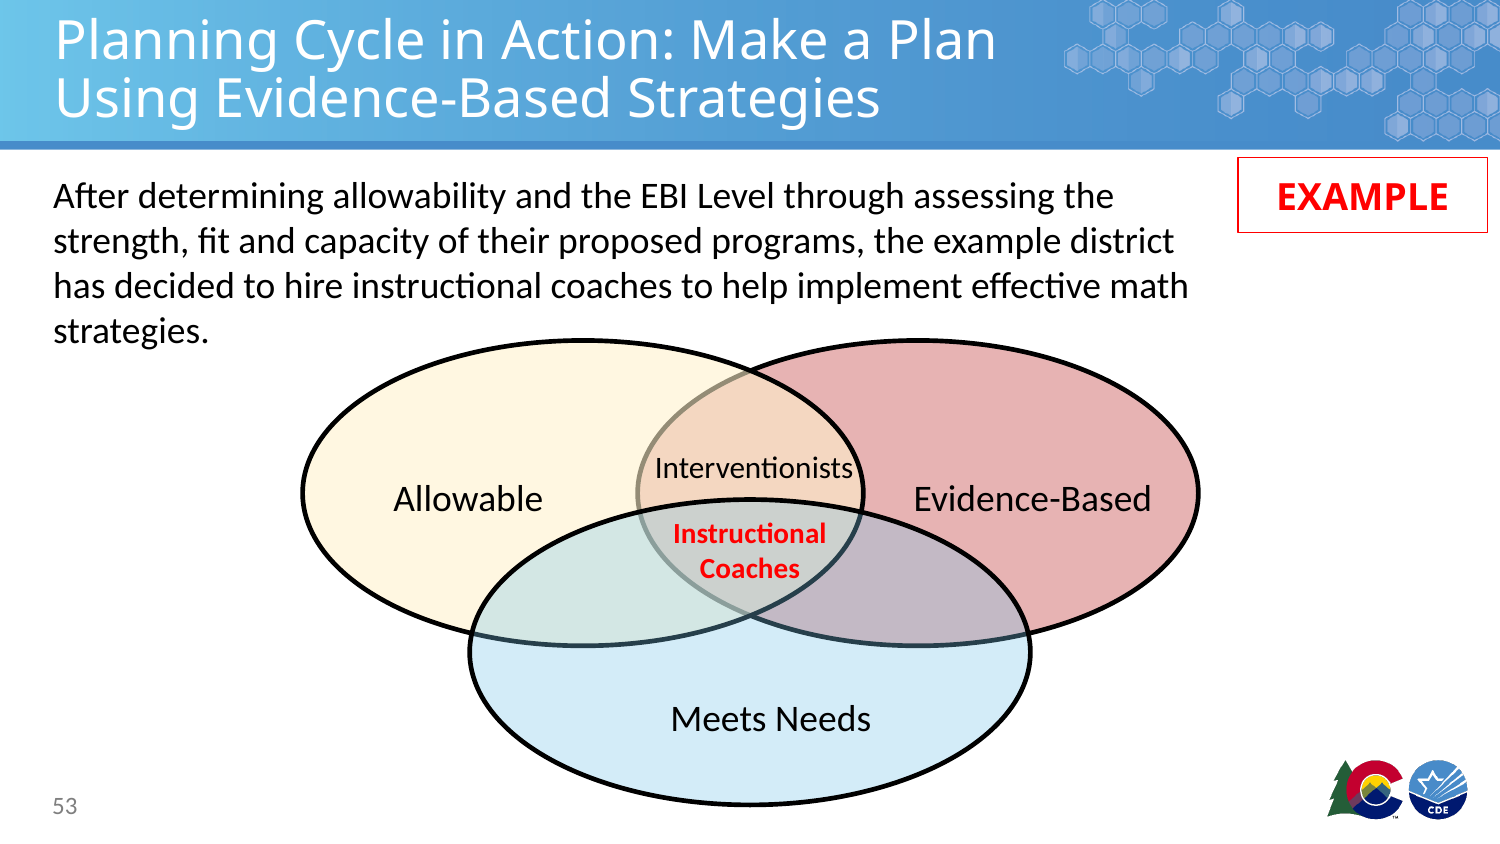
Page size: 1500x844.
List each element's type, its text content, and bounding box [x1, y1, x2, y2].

title Planning Cycle in Action: Make a Plan Using Evidence-Based Strategies [54, 12, 1047, 124]
picture [1326, 759, 1468, 820]
slide_number 53 [40, 782, 379, 827]
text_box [865, 340, 1199, 647]
text_box EXAMPLE [1238, 157, 1488, 233]
picture [0, 0, 1500, 150]
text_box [302, 340, 864, 647]
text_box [469, 499, 1031, 806]
list After determining allowability and the EBI Level through assessing the strength, fit and capacity of their proposed programs, the example district has decided to hire instructional coaches to help implement effective math strategies. [53, 171, 1217, 335]
